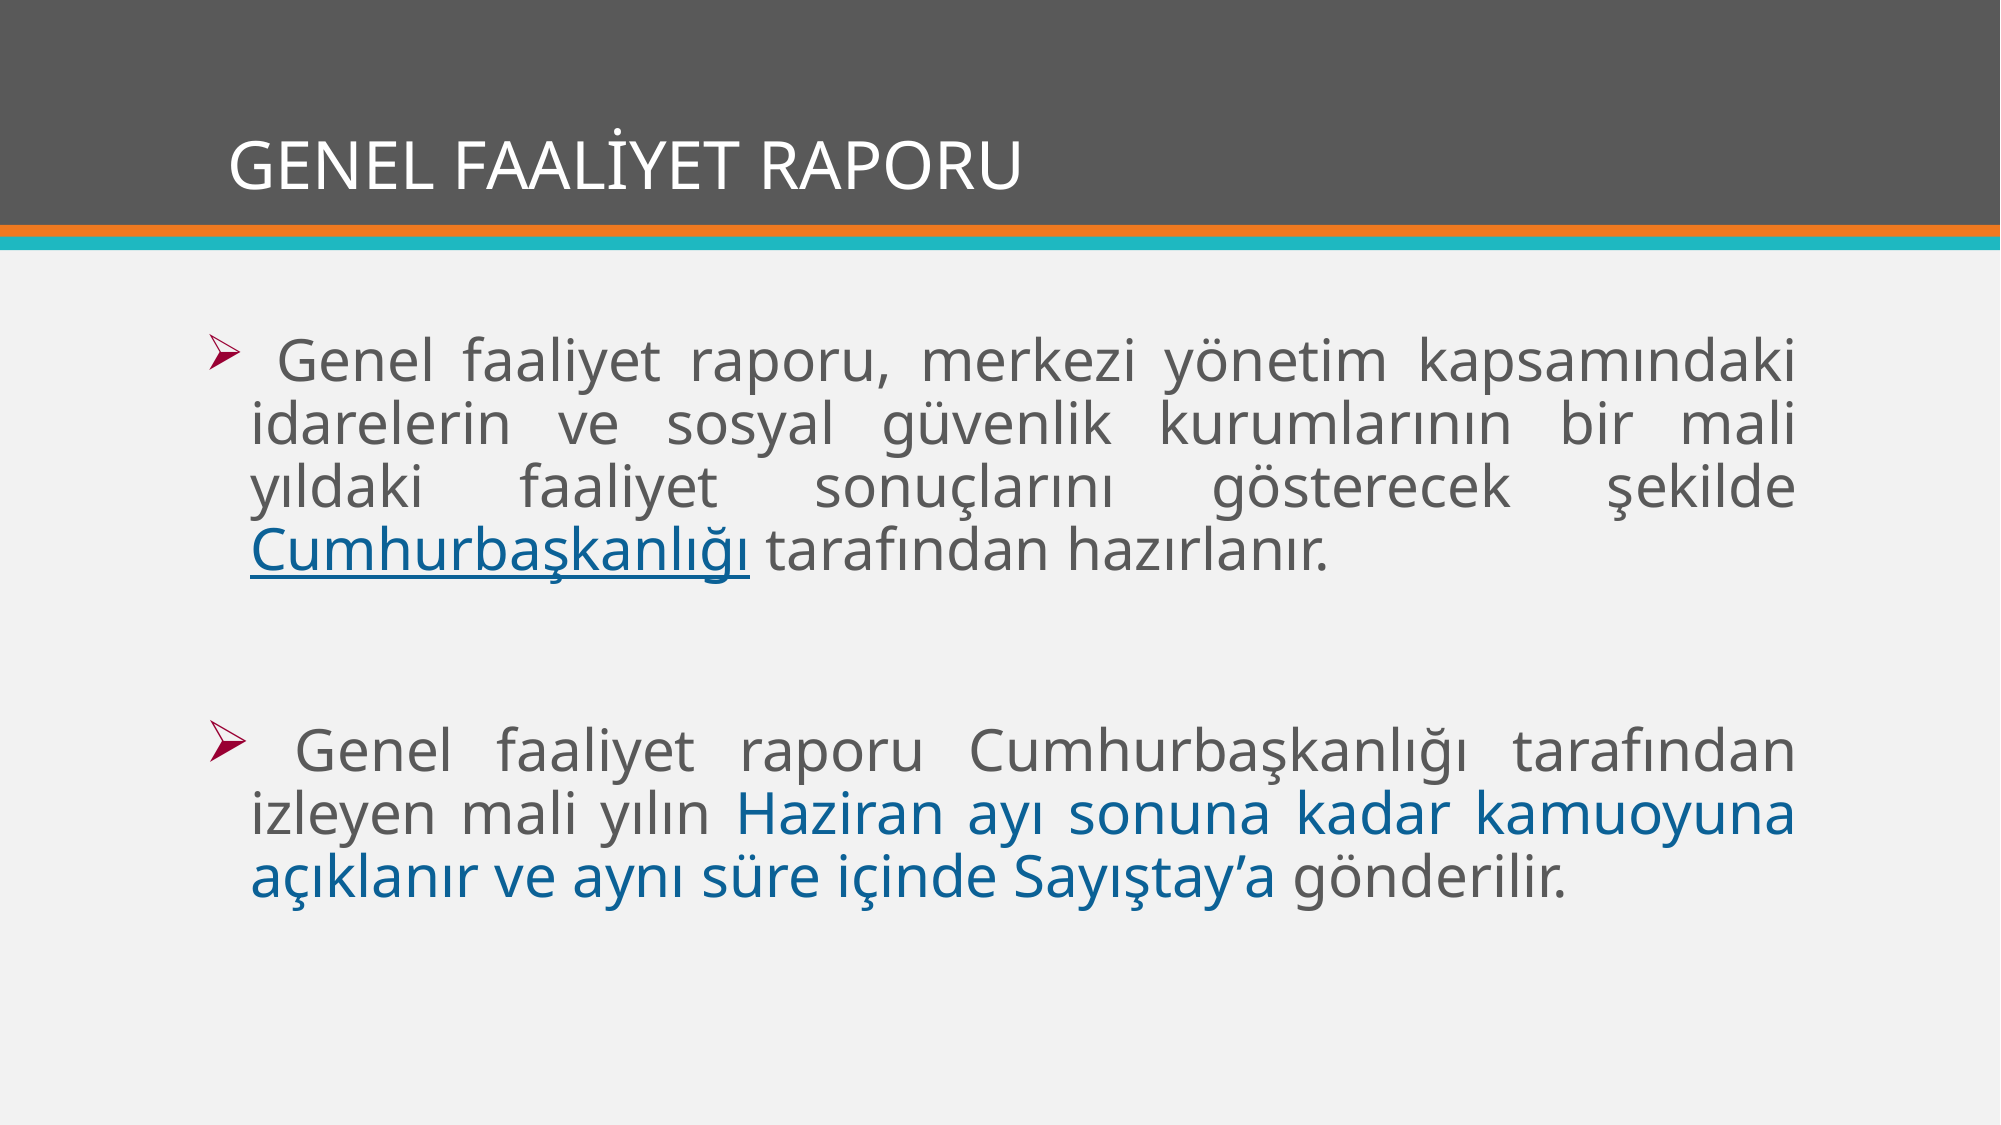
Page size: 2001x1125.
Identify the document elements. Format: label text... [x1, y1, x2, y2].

list Genel faaliyet raporu, merkezi yönetim kapsamındaki idarelerin ve sosyal güvenlik kurumlarının bir mali yıldaki faaliyet sonuçlarını gösterecek şekilde Cumhurbaşkanlığı tarafından hazırlanır. Genel faaliyet raporu Cumhurbaşkanlığı tarafından izleyen mali yılın Haziran ayı sonuna kadar kamuoyuna açıklanır ve aynı süre içinde Sayıştay’a gönderilir. [190, 323, 1813, 1031]
title GENEL FAALİYET RAPORU [212, 41, 1788, 212]
